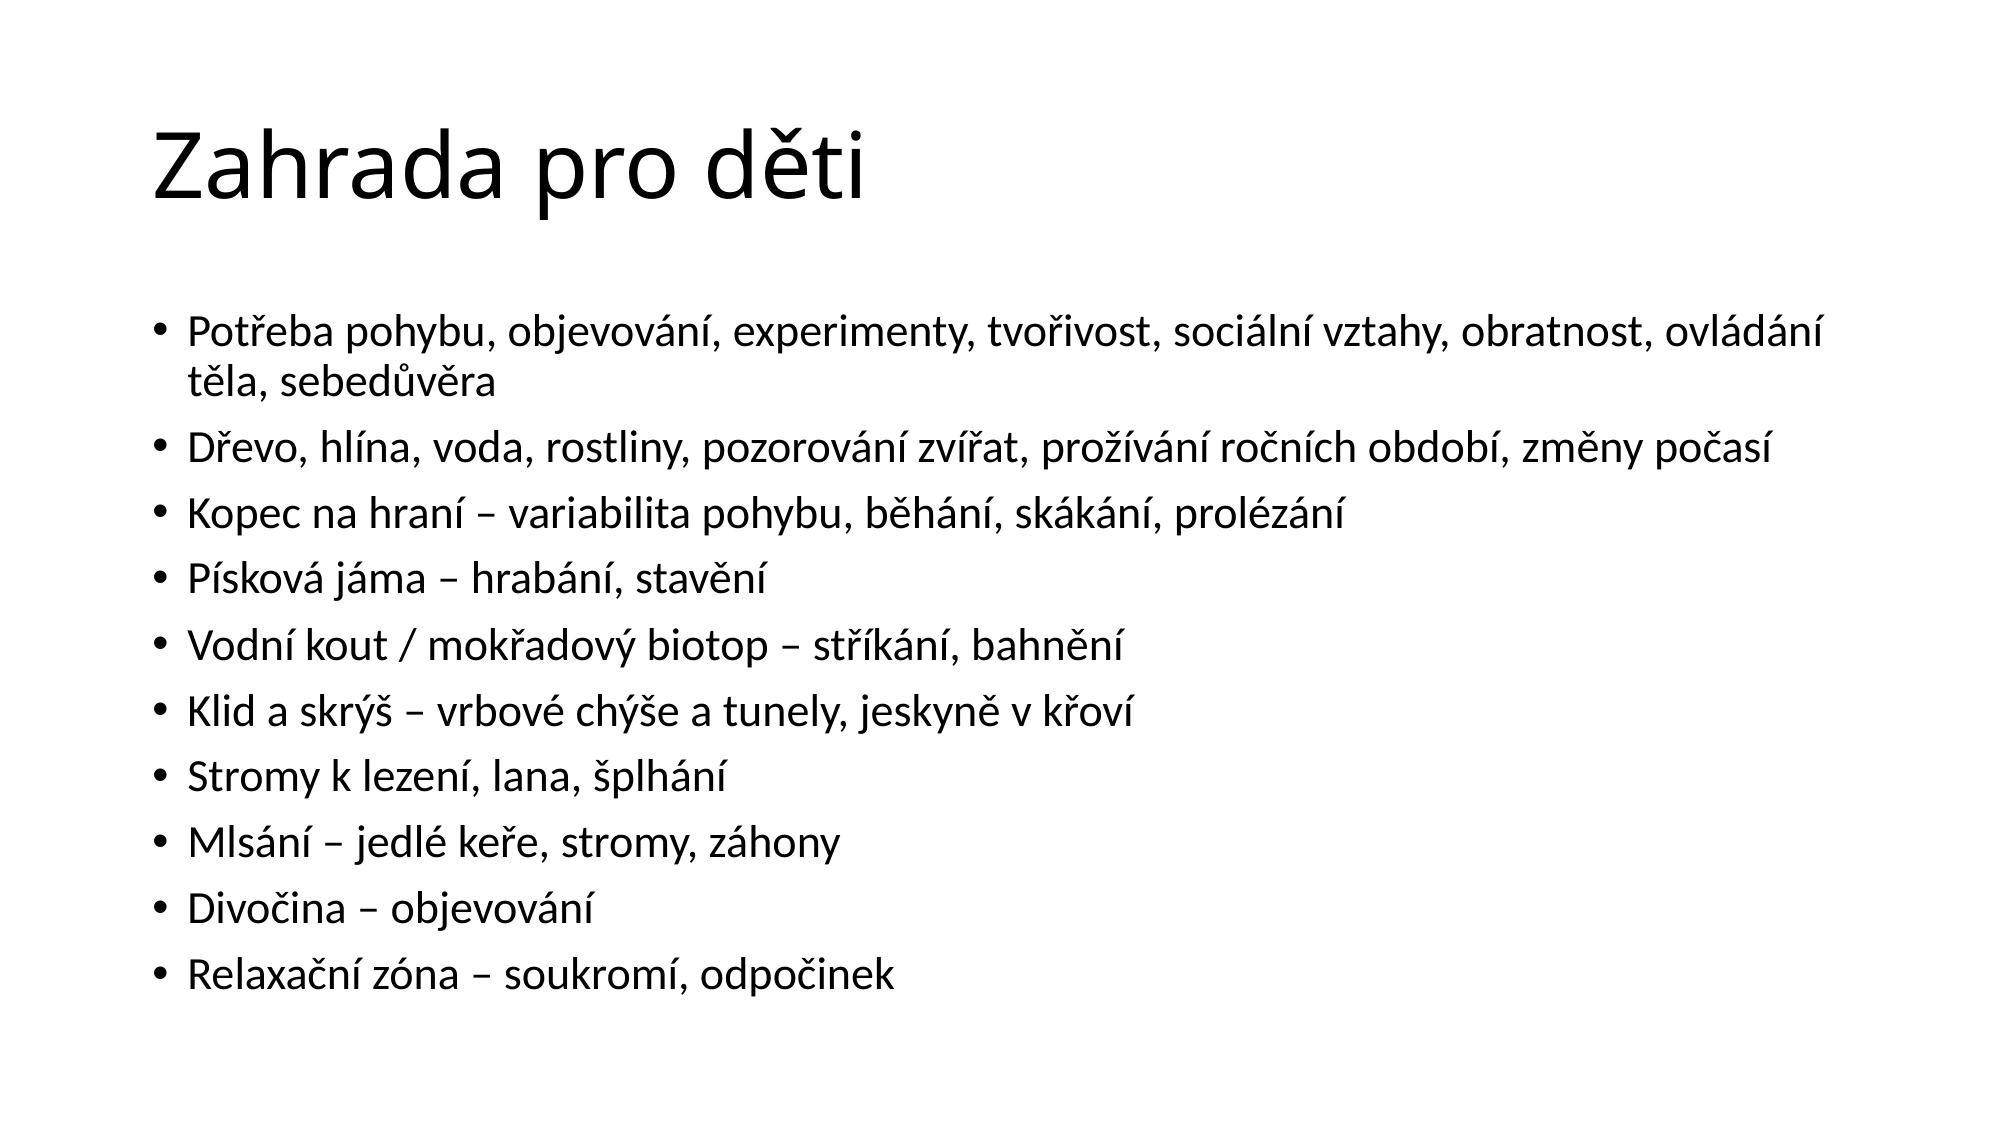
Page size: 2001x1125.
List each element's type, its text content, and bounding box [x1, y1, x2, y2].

title Zahrada pro děti [137, 59, 1863, 278]
list Potřeba pohybu, objevování, experimenty, tvořivost, sociální vztahy, obratnost, ovládání těla, sebedůvěra Dřevo, hlína, voda, rostliny, pozorování zvířat, prožívání ročních období, změny počasí Kopec na hraní – variabilita pohybu, běhání, skákání, prolézání Písková jáma – hrabání, stavění Vodní kout / mokřadový biotop – stříkání, bahnění Klid a skrýš – vrbové chýše a tunely, jeskyně v křoví Stromy k lezení, lana, šplhání Mlsání – jedlé keře, stromy, záhony Divočina – objevování Relaxační zóna – soukromí, odpočinek [137, 299, 1863, 1014]
